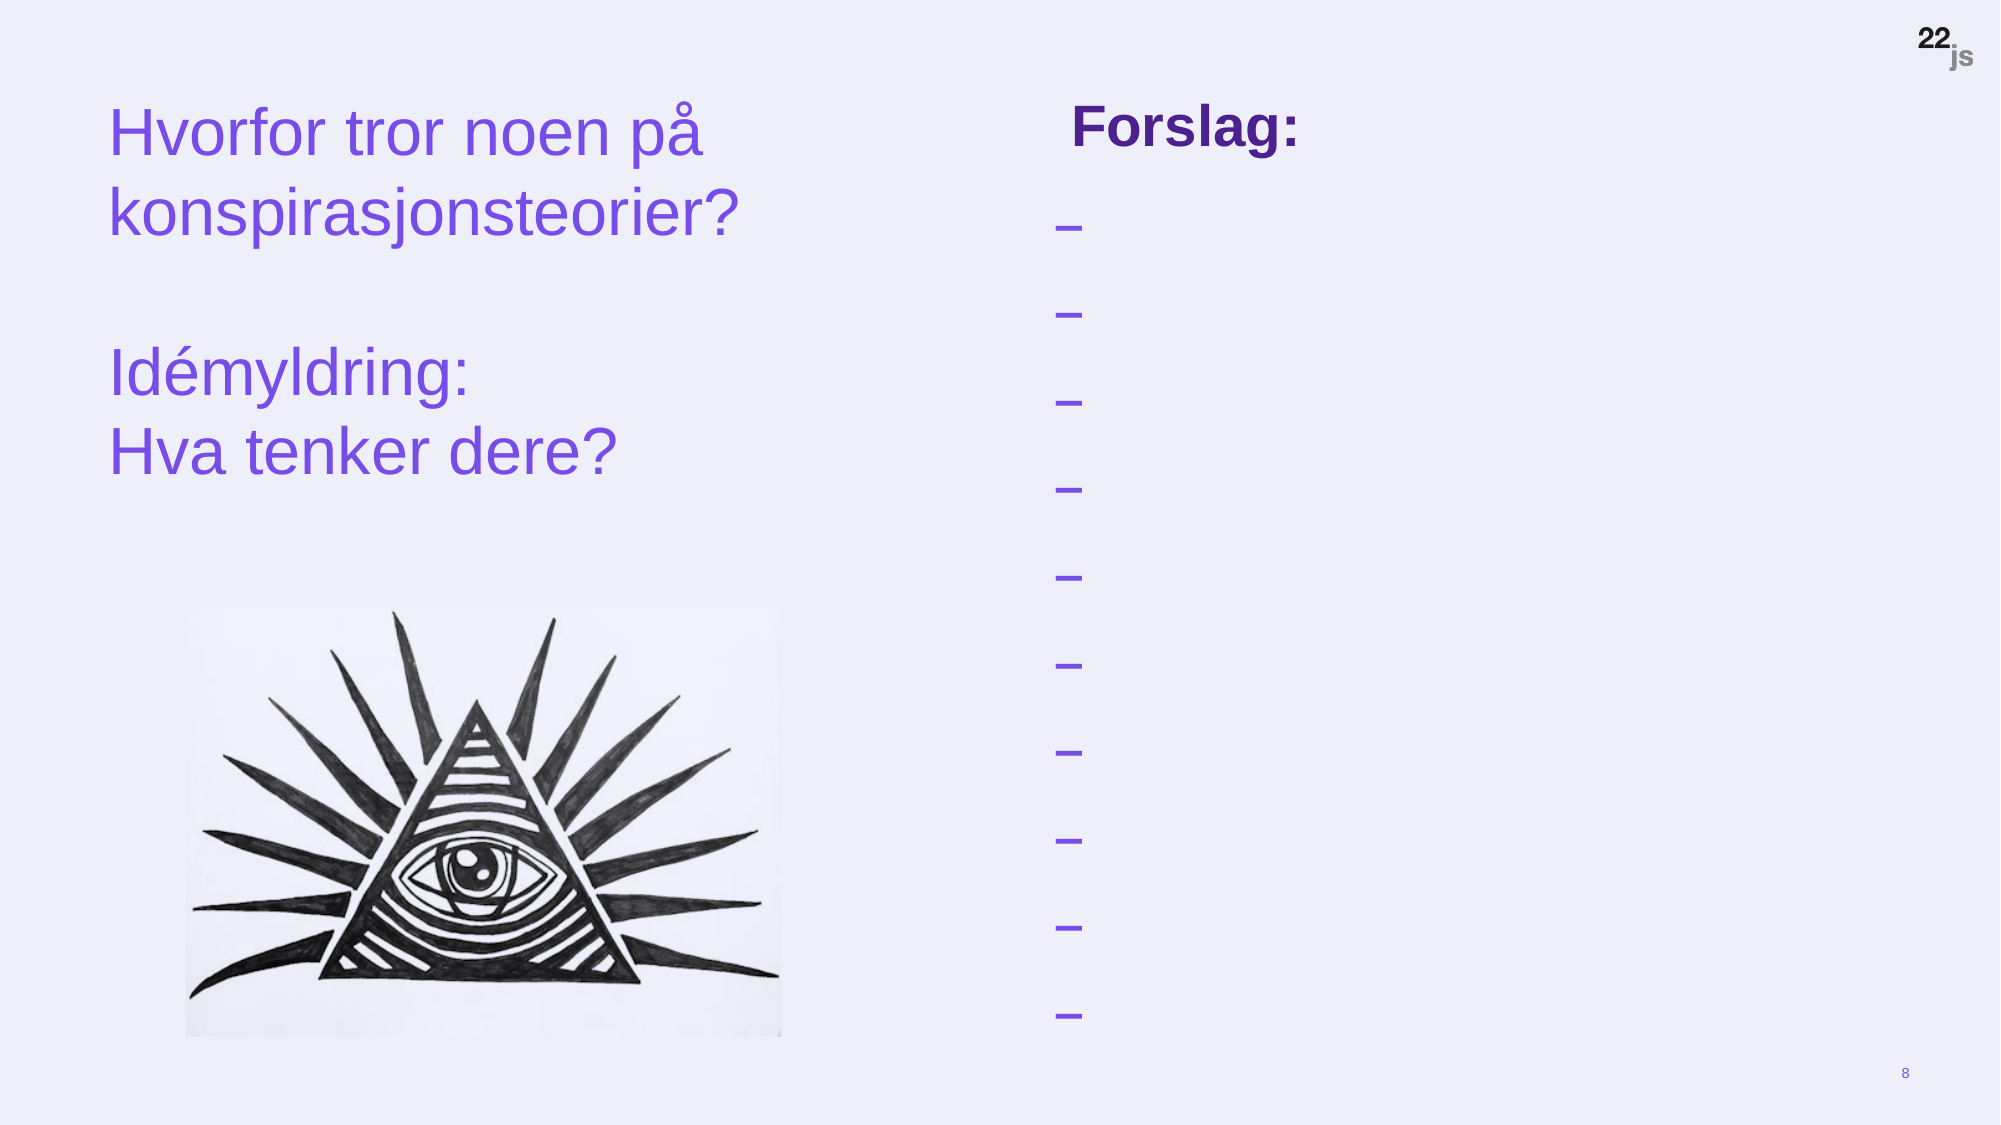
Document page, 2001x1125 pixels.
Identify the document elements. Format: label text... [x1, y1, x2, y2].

slide_number 8 [1682, 1042, 1910, 1103]
list Forslag: [1053, 88, 1910, 1060]
picture [186, 608, 782, 1037]
title Hvorfor tror noen på konspirasjonsteorier? Idémyldring: Hva tenker dere? [90, 88, 914, 574]
picture [1918, 27, 1973, 71]
